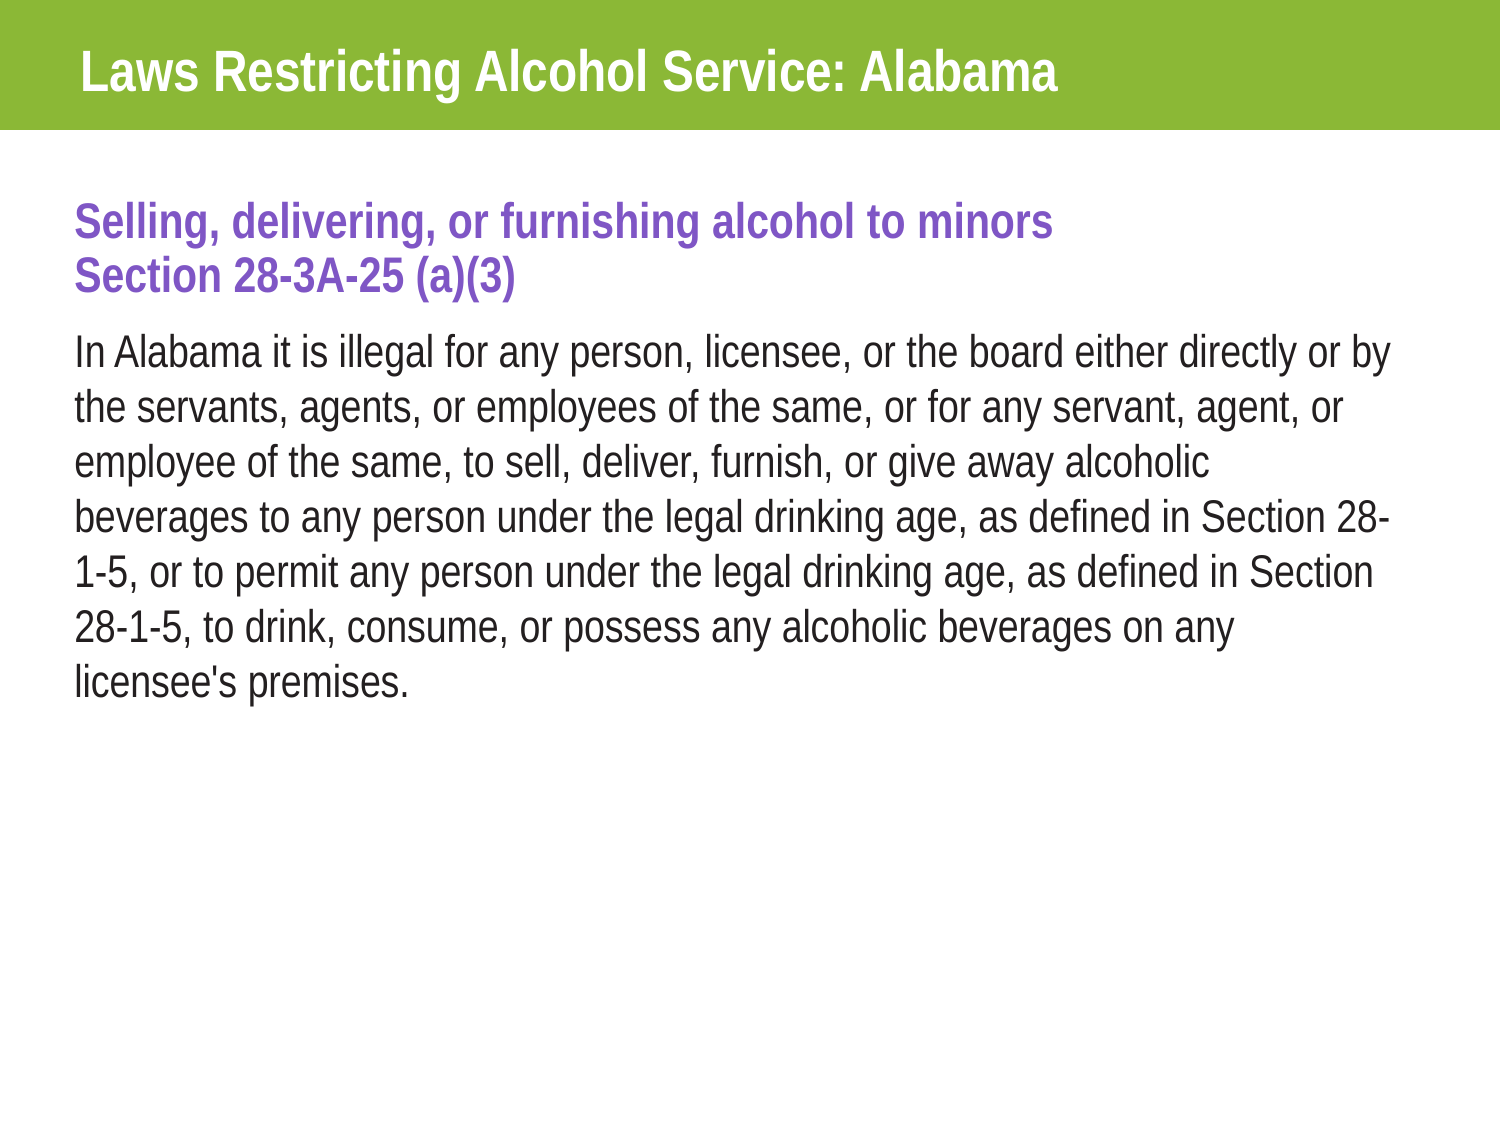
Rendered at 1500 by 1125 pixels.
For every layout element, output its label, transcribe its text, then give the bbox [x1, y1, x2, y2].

text_box Laws Restricting Alcohol Service: Alabama [65, 26, 1429, 112]
text_box Selling, delivering, or furnishing alcohol to minors Section 28-3A-25 (a)(3) In Alabama it is illegal for any person, licensee, or the board either directly or by the servants, agents, or employees of the same, or for any servant, agent, or employee of the same, to sell, deliver, furnish, or give away alcoholic beverages to any person under the legal drinking age, as defined in Section 28-1-5, or to permit any person under the legal drinking age, as defined in Section 28-1-5, to drink, consume, or possess any alcoholic beverages on any licensee's premises. [59, 187, 1408, 1005]
